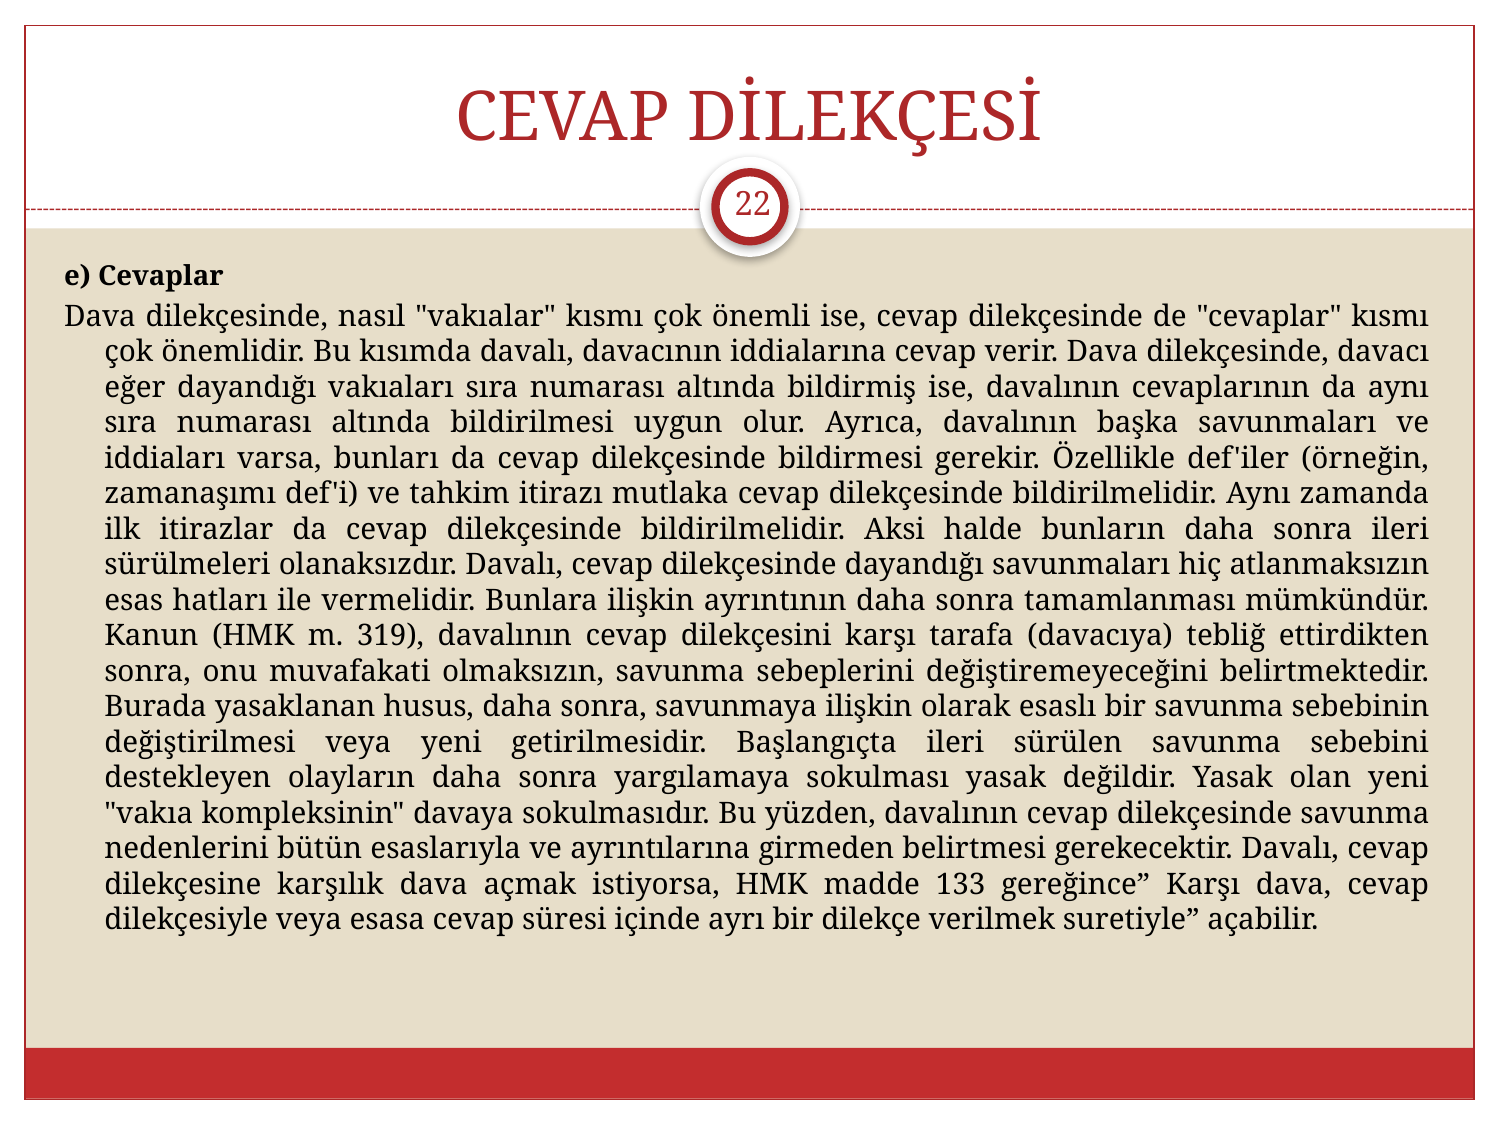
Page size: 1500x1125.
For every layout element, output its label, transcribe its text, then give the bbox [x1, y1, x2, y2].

list e) Cevaplar Dava dilekçesinde, nasıl "vakıalar" kısmı çok önemli ise, cevap dilekçesinde de "cevaplar" kısmı çok önemlidir. Bu kısımda davalı, davacının iddialarına cevap verir. Dava dilekçesinde, davacı eğer dayandığı vakıaları sıra numarası altında bildirmiş ise, davalının cevaplarının da aynı sıra numarası altında bildirilmesi uygun olur. Ayrıca, davalının başka savunmaları ve iddiaları varsa, bunları da cevap dilekçesinde bildirmesi gerekir. Özellikle def'iler (örneğin, zamanaşımı def'i) ve tahkim itirazı mutlaka cevap dilekçesinde bildirilmelidir. Aynı zamanda ilk itirazlar da cevap dilekçesinde bildirilmelidir. Aksi halde bunların daha sonra ileri sürülmeleri olanaksızdır. Davalı, cevap dilekçesinde dayandığı savunmaları hiç atlanmaksızın esas hatları ile vermelidir. Bunlara ilişkin ayrıntının daha sonra tamamlanması mümkündür. Kanun (HMK m. 319), davalının cevap dilekçesini karşı tarafa (davacıya) tebliğ ettirdikten sonra, onu muvafakati olmaksızın, savunma sebeplerini değiştiremeyeceğini belirtmektedir. Burada yasaklanan husus, daha sonra, savunmaya ilişkin olarak esaslı bir savunma sebebinin değiştirilmesi veya yeni getirilmesidir. Başlangıçta ileri sürülen savunma sebebini destekleyen olayların daha sonra yargılamaya sokulması yasak değildir. Yasak olan yeni "vakıa kompleksinin" davaya sokulmasıdır. Bu yüzden, davalının cevap dilekçesinde savunma nedenlerini bütün esaslarıyla ve ayrıntılarına girmeden belirtmesi gerekecektir. Davalı, cevap dilekçesine karşılık dava açmak istiyorsa, HMK madde 133 gereğince” Karşı dava, cevap dilekçesiyle veya esasa cevap süresi içinde ayrı bir dilekçe verilmek suretiyle” açabilir. [49, 250, 1445, 1001]
slide_number 22 [715, 168, 791, 241]
title CEVAP DİLEKÇESİ [49, 37, 1450, 162]
